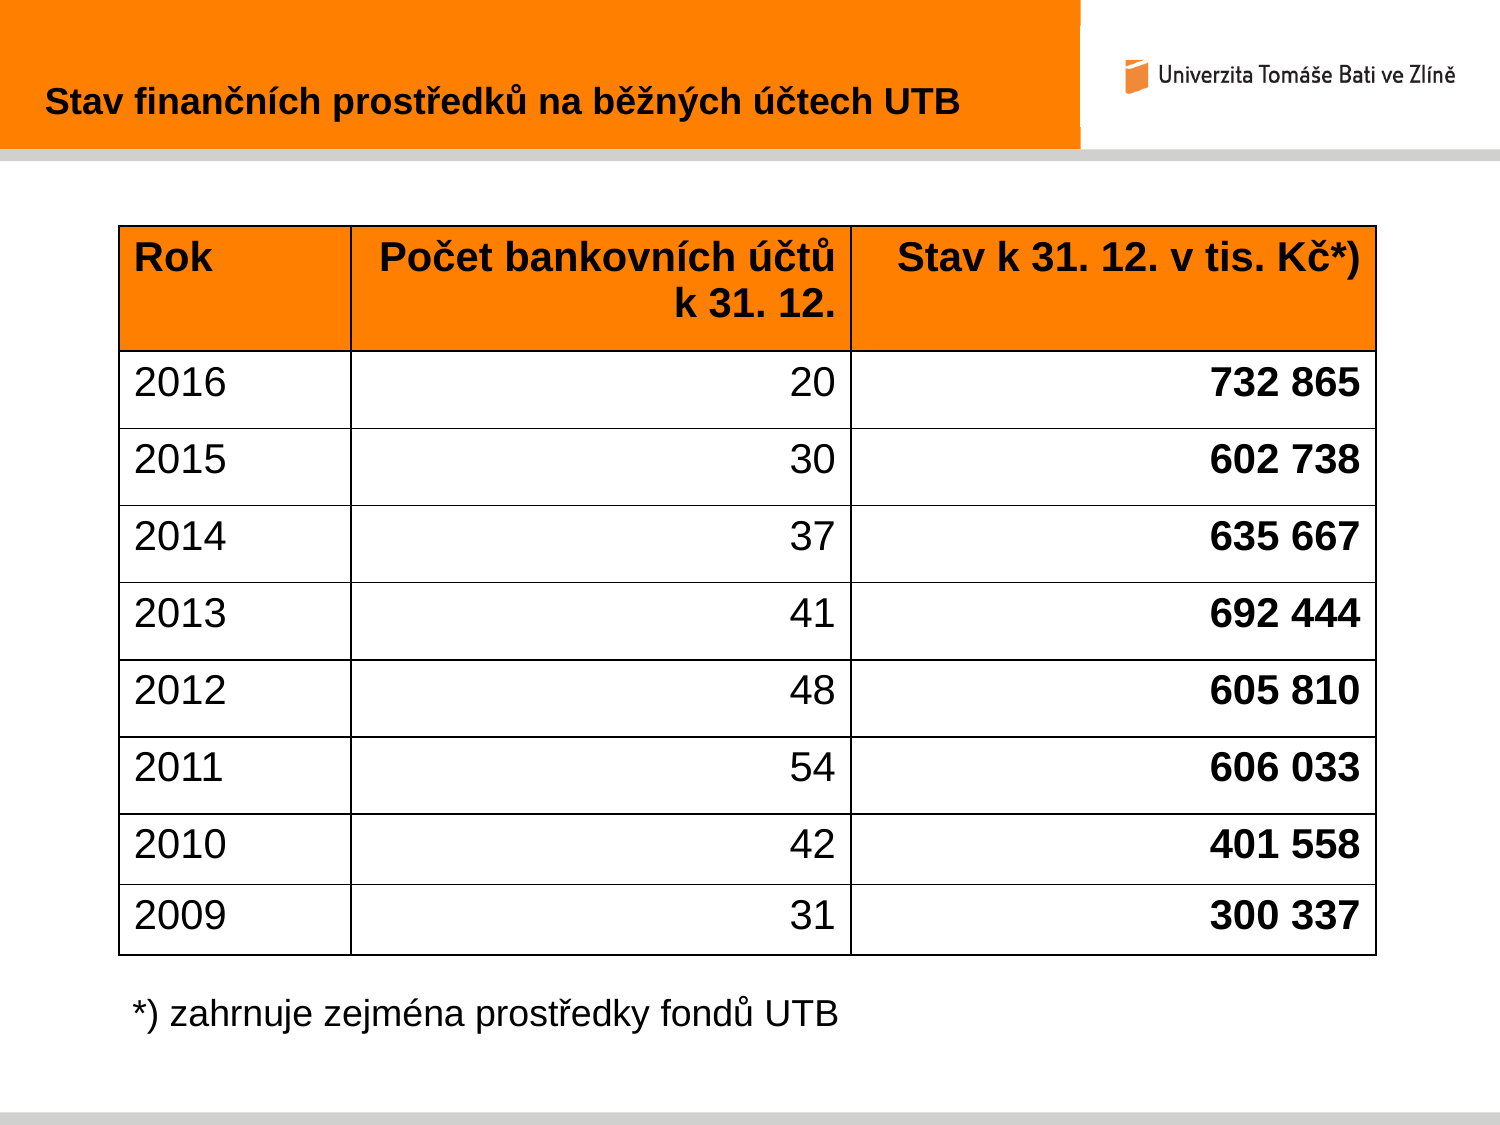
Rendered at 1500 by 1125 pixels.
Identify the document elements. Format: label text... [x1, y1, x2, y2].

table_cell 602 738 [852, 429, 1375, 505]
table_cell 20 [352, 352, 850, 428]
table_cell 2016 [120, 352, 350, 428]
table_cell 605 810 [852, 661, 1375, 736]
text_box Stav finančních prostředků na běžných účtech UTB [0, 48, 1081, 151]
table_header Stav k 31. 12. v tis. Kč*) [852, 227, 1375, 350]
text_box *) zahrnuje zejména prostředky fondů UTB [117, 891, 1370, 1042]
table_cell 2011 [120, 738, 350, 813]
table_cell 606 033 [852, 738, 1375, 813]
table_cell 2009 [120, 885, 350, 891]
table_cell 37 [352, 506, 850, 582]
table_cell 42 [352, 815, 850, 884]
table_cell 2014 [120, 506, 350, 582]
table_header Rok [120, 227, 350, 350]
table_cell 692 444 [852, 583, 1375, 659]
table_cell 54 [352, 738, 850, 813]
table_cell 2012 [120, 661, 350, 736]
table_cell 732 865 [852, 352, 1375, 428]
picture [1080, 26, 1500, 127]
table_cell 48 [352, 661, 850, 736]
table_header Počet bankovních účtů k 31. 12. [352, 227, 850, 350]
table_cell 30 [352, 429, 850, 505]
table_cell 300 337 [852, 885, 1375, 954]
table_cell 635 667 [852, 506, 1375, 582]
table_cell 2010 [120, 815, 350, 884]
table_cell 401 558 [852, 815, 1375, 884]
table_cell 31 [352, 885, 850, 891]
table_cell 41 [352, 583, 850, 659]
table_cell 2013 [120, 583, 350, 659]
table_cell 2015 [120, 429, 350, 505]
